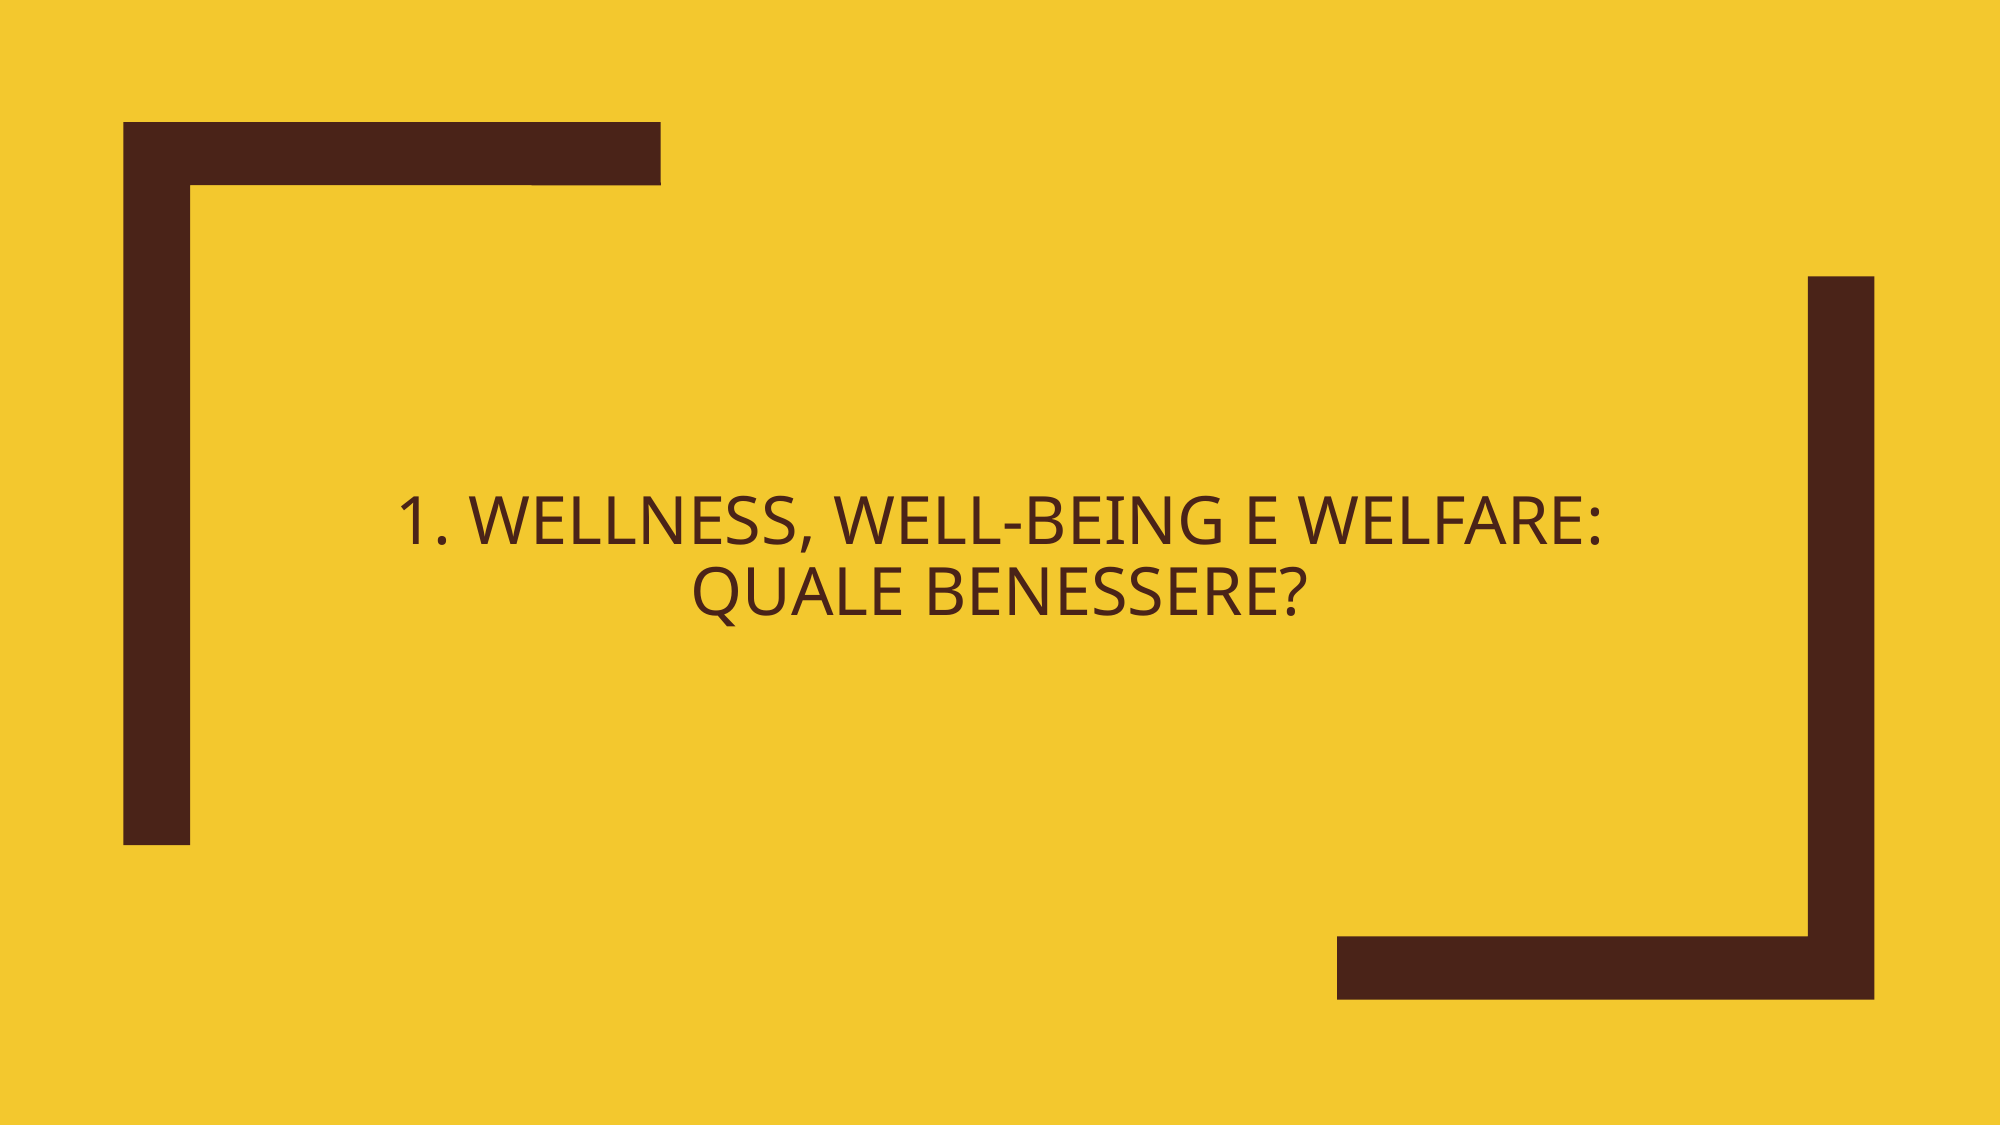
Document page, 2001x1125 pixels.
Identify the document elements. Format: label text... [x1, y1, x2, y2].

title 1. Wellness, well-being e welfare: quale benessere? [314, 293, 1686, 638]
